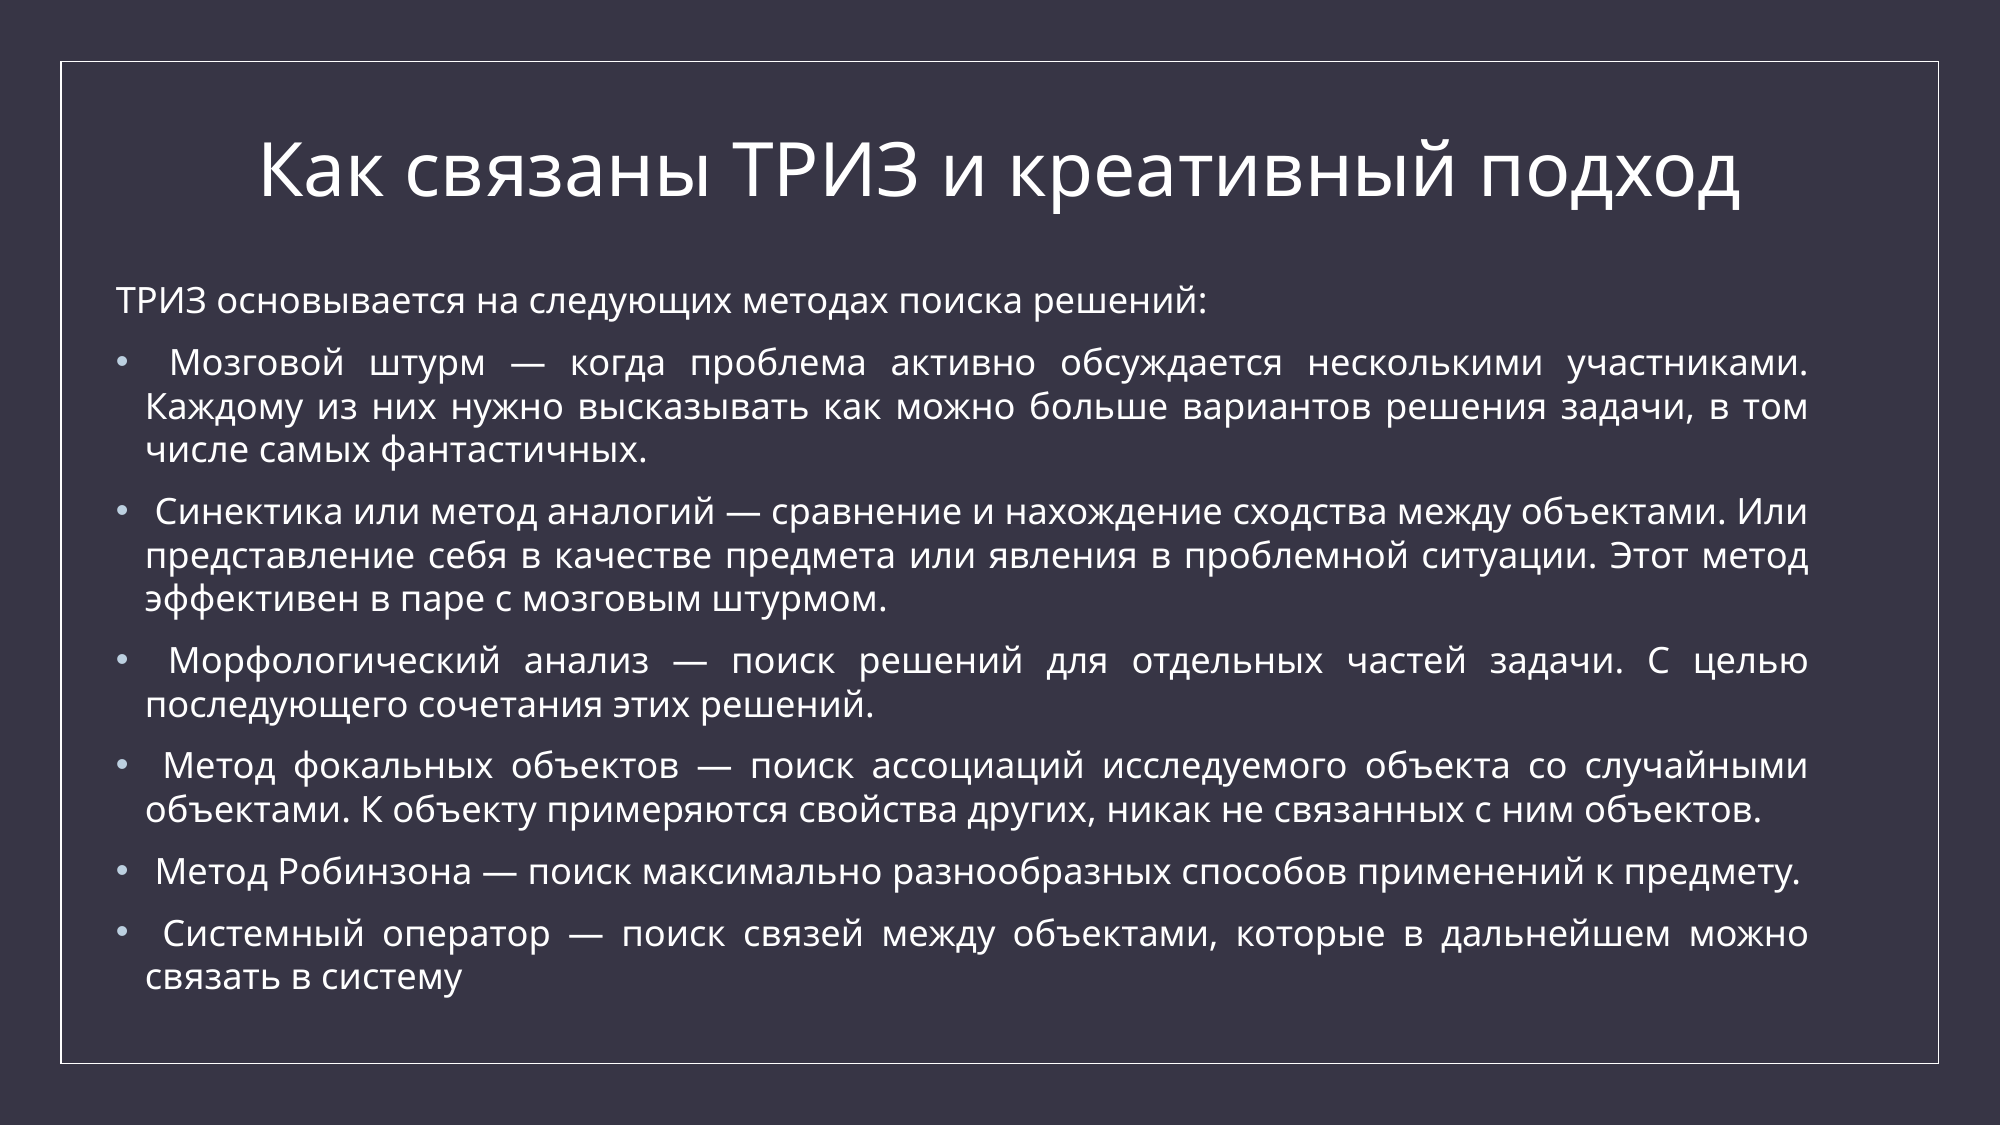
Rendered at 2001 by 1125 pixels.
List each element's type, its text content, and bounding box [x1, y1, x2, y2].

title Как связаны ТРИЗ и креативный подход [174, 105, 1825, 239]
list ТРИЗ основывается на следующих методах поиска решений: Мозговой штурм — когда проблема активно обсуждается несколькими участниками. Каждому из них нужно высказывать как можно больше вариантов решения задачи, в том числе самых фантастичных. Синектика или метод аналогий — сравнение и нахождение сходства между объектами. Или представление себя в качестве предмета или явления в проблемной ситуации. Этот метод эффективен в паре с мозговым штурмом. Морфологический анализ — поиск решений для отдельных частей задачи. С целью последующего сочетания этих решений. Метод фокальных объектов — поиск ассоциаций исследуемого объекта со случайными объектами. К объекту примеряются свойства других, никак не связанных с ним объектов. Метод Робинзона — поиск максимально разнообразных способов применений к предмету. Системный оператор — поиск связей между объектами, которые в дальнейшем можно связать в систему [100, 270, 1825, 1046]
